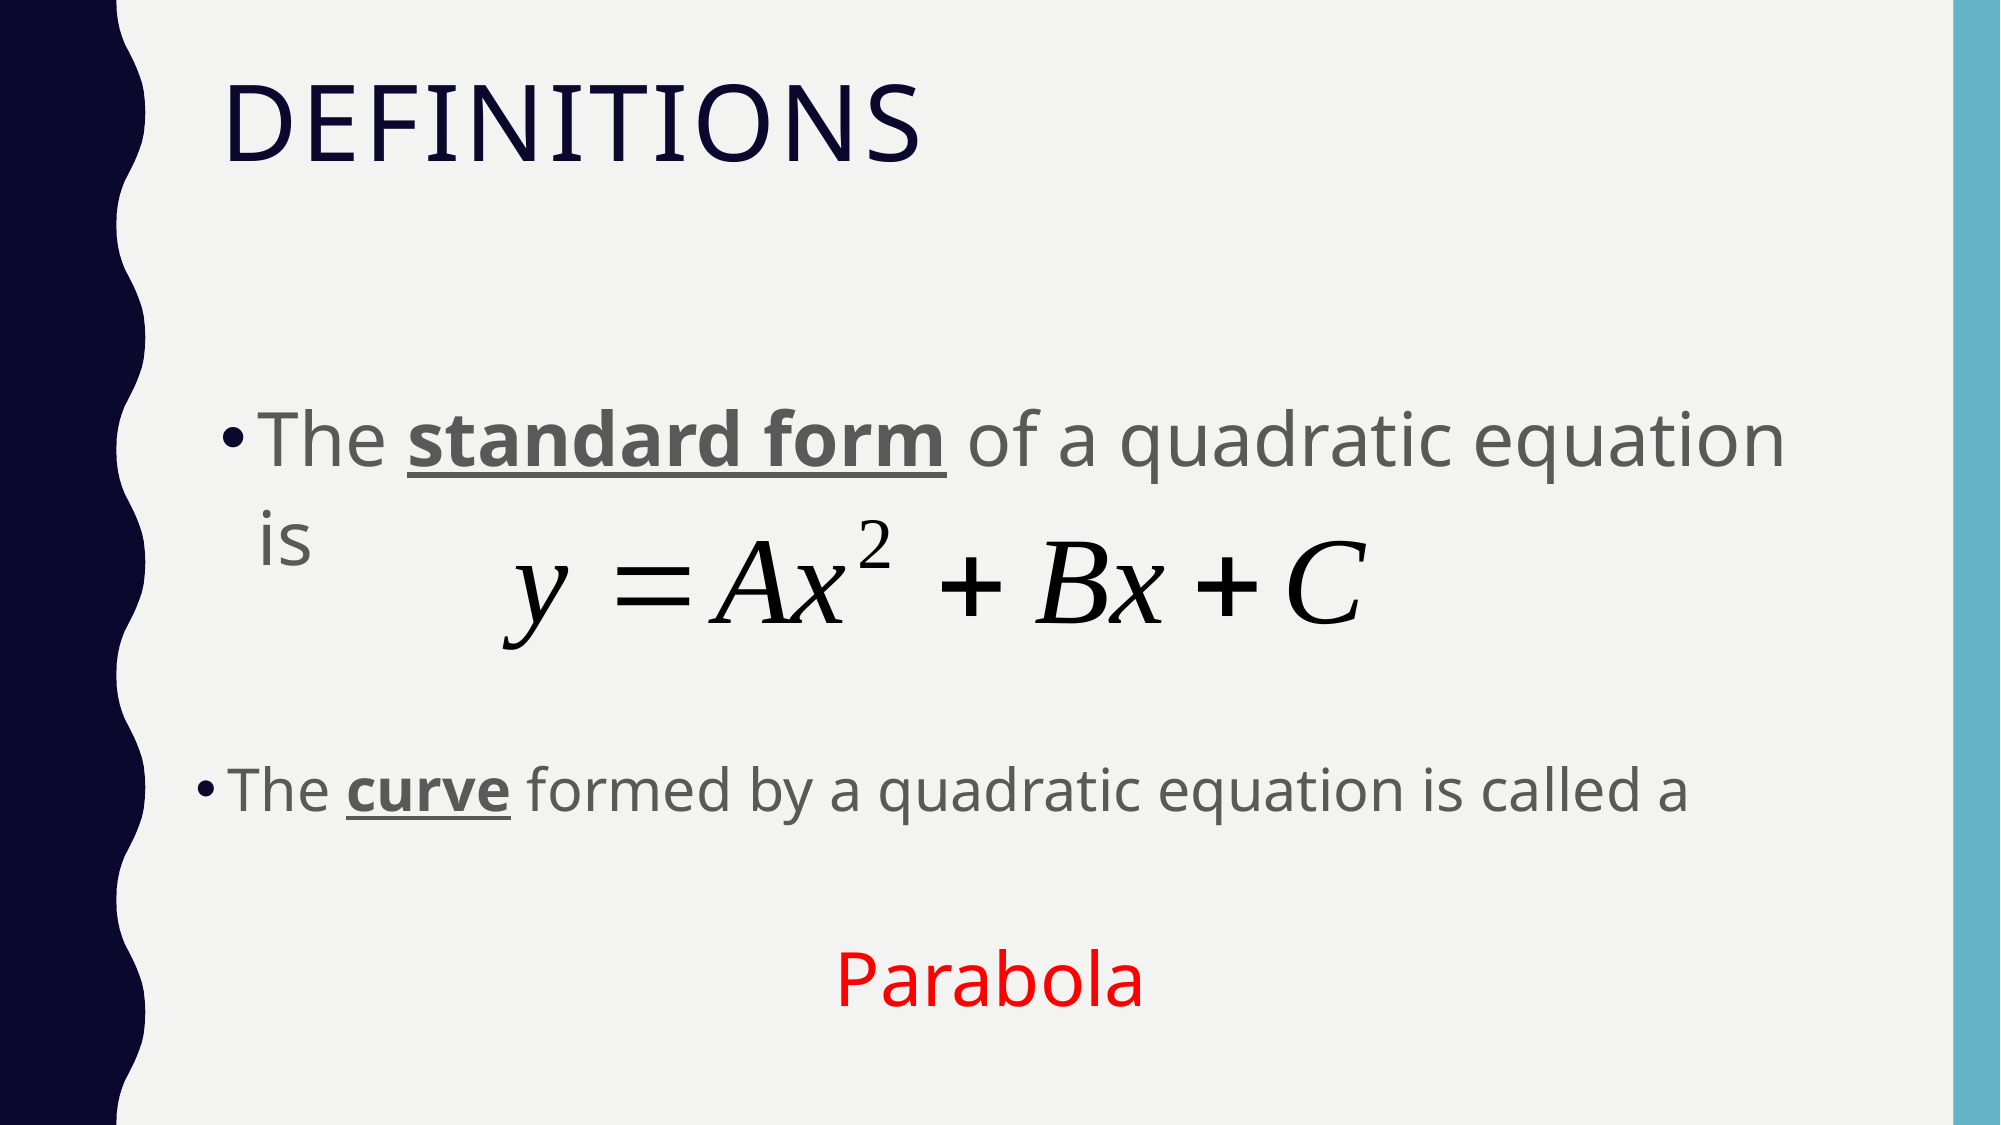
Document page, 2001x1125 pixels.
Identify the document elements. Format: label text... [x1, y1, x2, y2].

text_box Parabola [156, 914, 1826, 1055]
text_box The curve formed by a quadratic equation is called a [180, 737, 1851, 878]
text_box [482, 489, 1394, 676]
title definitions [205, 62, 1875, 308]
list The standard form of a quadratic equation is [205, 375, 1875, 515]
